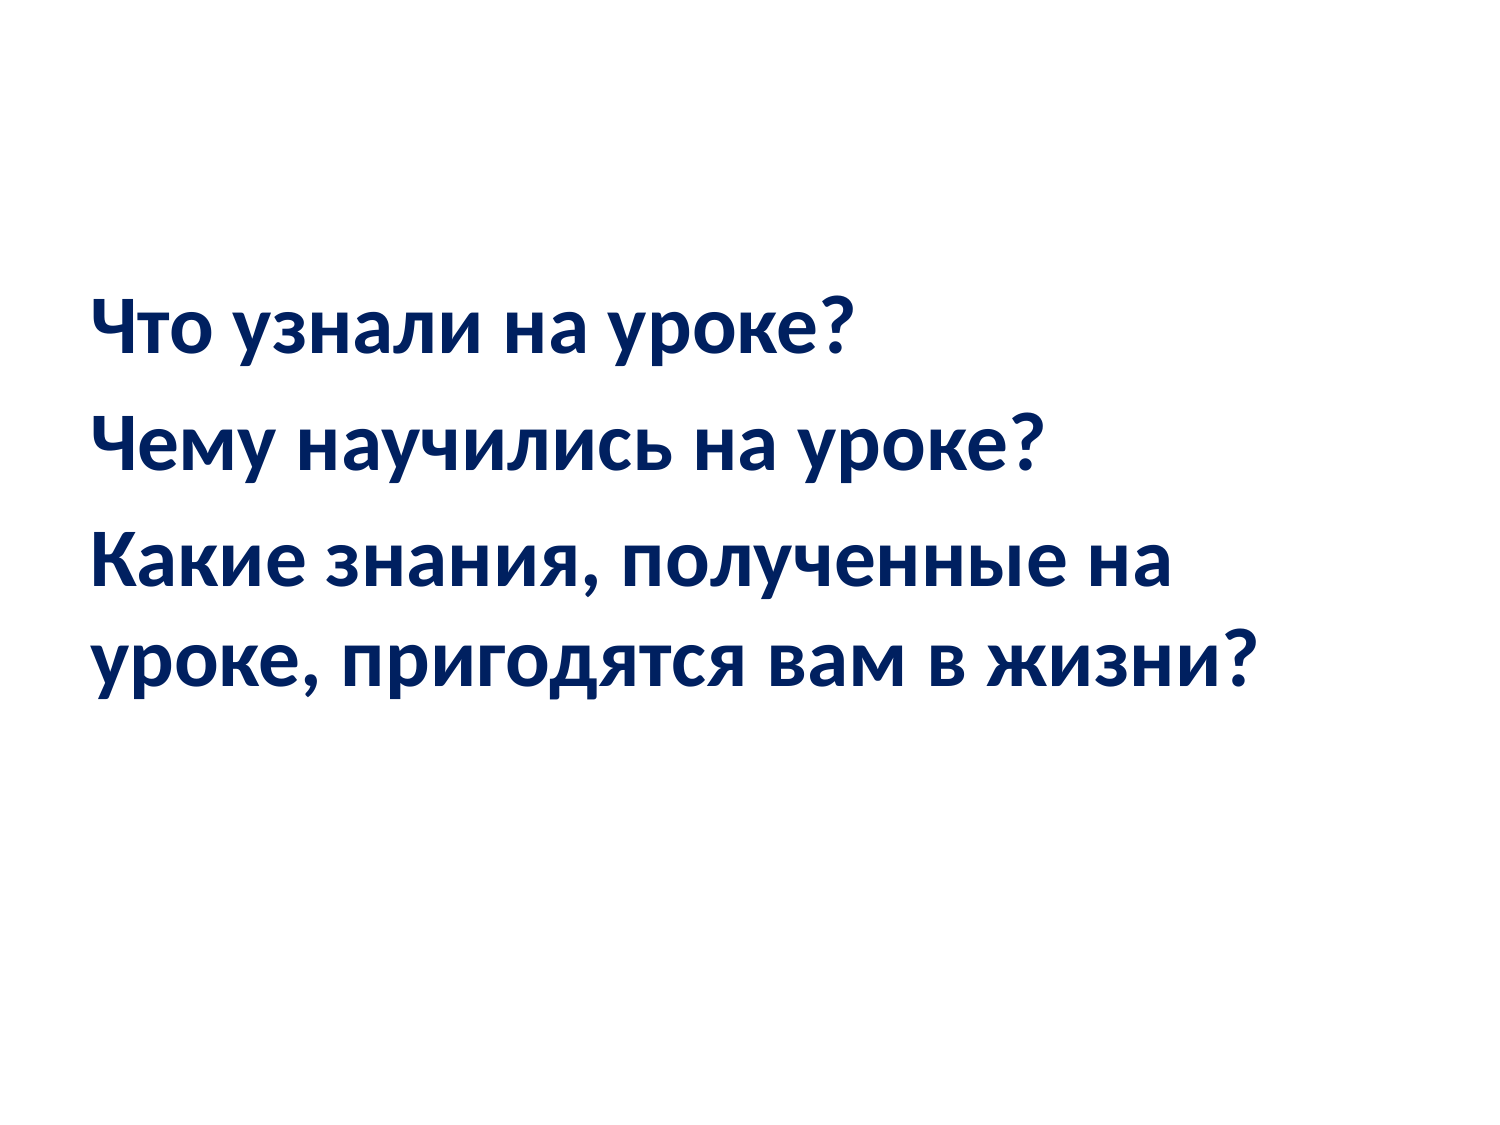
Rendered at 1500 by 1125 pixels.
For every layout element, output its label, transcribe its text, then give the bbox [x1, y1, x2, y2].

list Что узнали на уроке? Чему научились на уроке? Какие знания, полученные на уроке, пригодятся вам в жизни? [75, 262, 1425, 1005]
